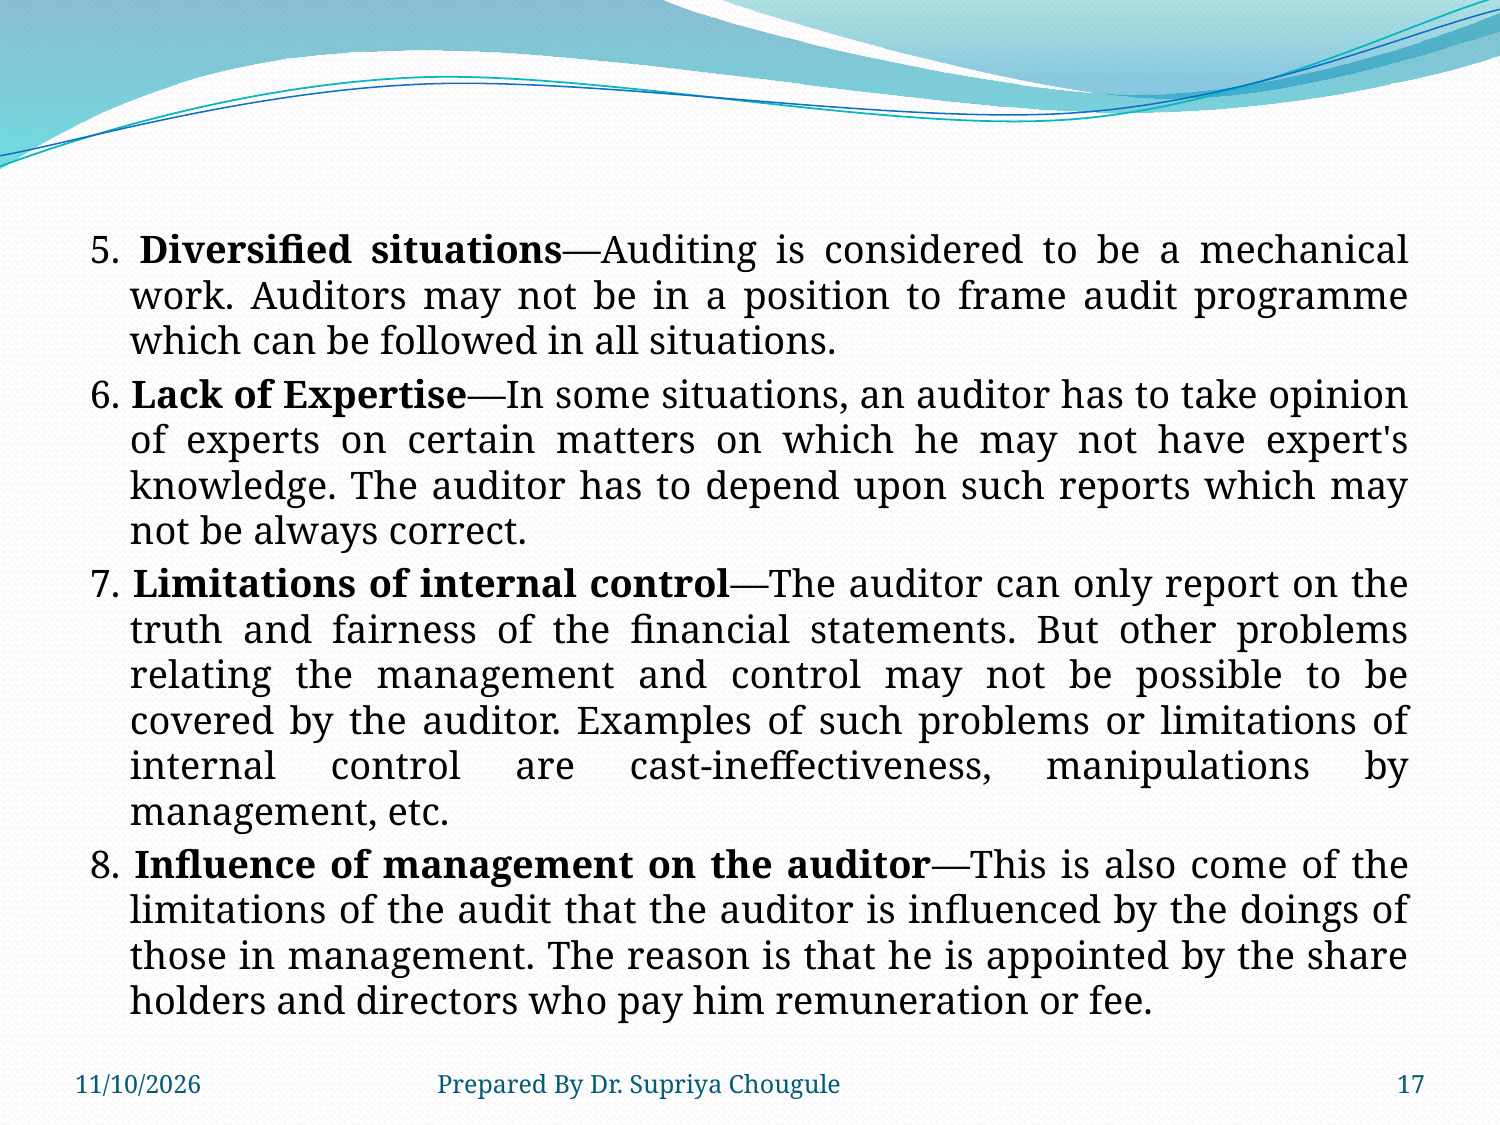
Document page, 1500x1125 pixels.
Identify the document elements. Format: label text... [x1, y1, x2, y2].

slide_number 17 [1299, 1042, 1425, 1103]
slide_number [75, 1042, 425, 1103]
list 5. Diversified situations—Auditing is considered to be a mechanical work. Auditors may not be in a position to frame audit programme which can be followed in all situations. 6. Lack of Expertise—In some situations, an auditor has to take opinion of experts on certain matters on which he may not have expert's knowledge. The auditor has to depend upon such reports which may not be always correct. 7. Limitations of internal control—The auditor can only report on the truth and fairness of the financial statements. But other problems relating the management and control may not be possible to be covered by the auditor. Examples of such problems or limitations of internal control are cast-ineffectiveness, manipulations by management, etc. 8. Influence of management on the auditor—This is also come of the limitations of the audit that the auditor is influenced by the doings of those in management. The reason is that he is appointed by the share holders and directors who pay him remuneration or fee. [75, 218, 1425, 1038]
footer Prepared By Dr. Supriya Chougule [437, 1042, 988, 1103]
